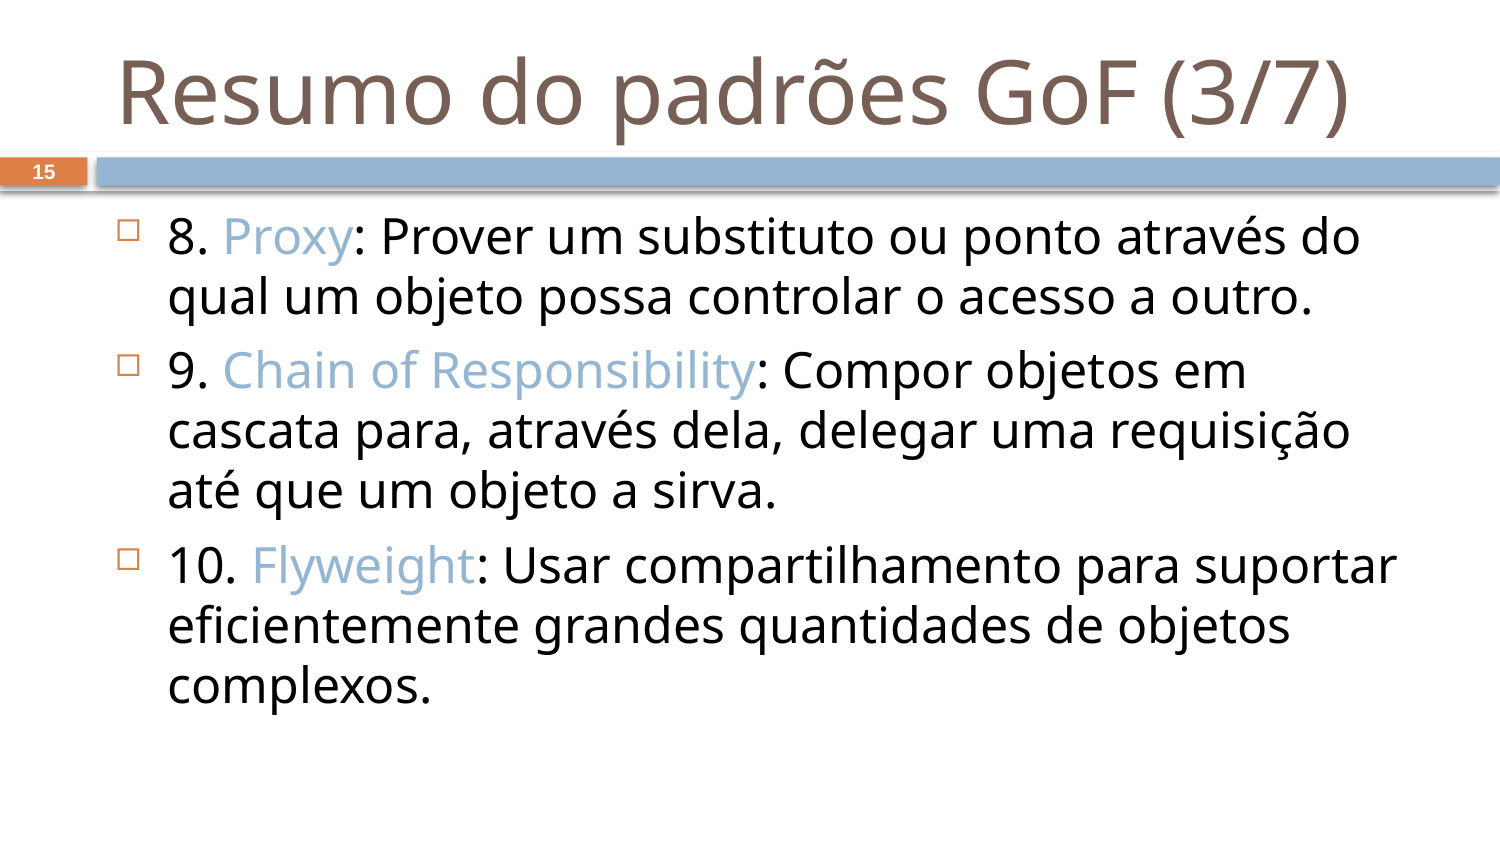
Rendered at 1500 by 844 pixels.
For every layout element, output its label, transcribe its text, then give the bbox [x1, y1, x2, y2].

title Resumo do padrões GoF (3/7) [100, 28, 1438, 150]
list 8. Proxy: Prover um substituto ou ponto através do qual um objeto possa controlar o acesso a outro. 9. Chain of Responsibility: Compor objetos em cascata para, através dela, delegar uma requisição até que um objeto a sirva. 10. Flyweight: Usar compartilhamento para suportar eficientemente grandes quantidades de objetos complexos. [100, 196, 1438, 750]
slide_number 15 [0, 156, 88, 187]
